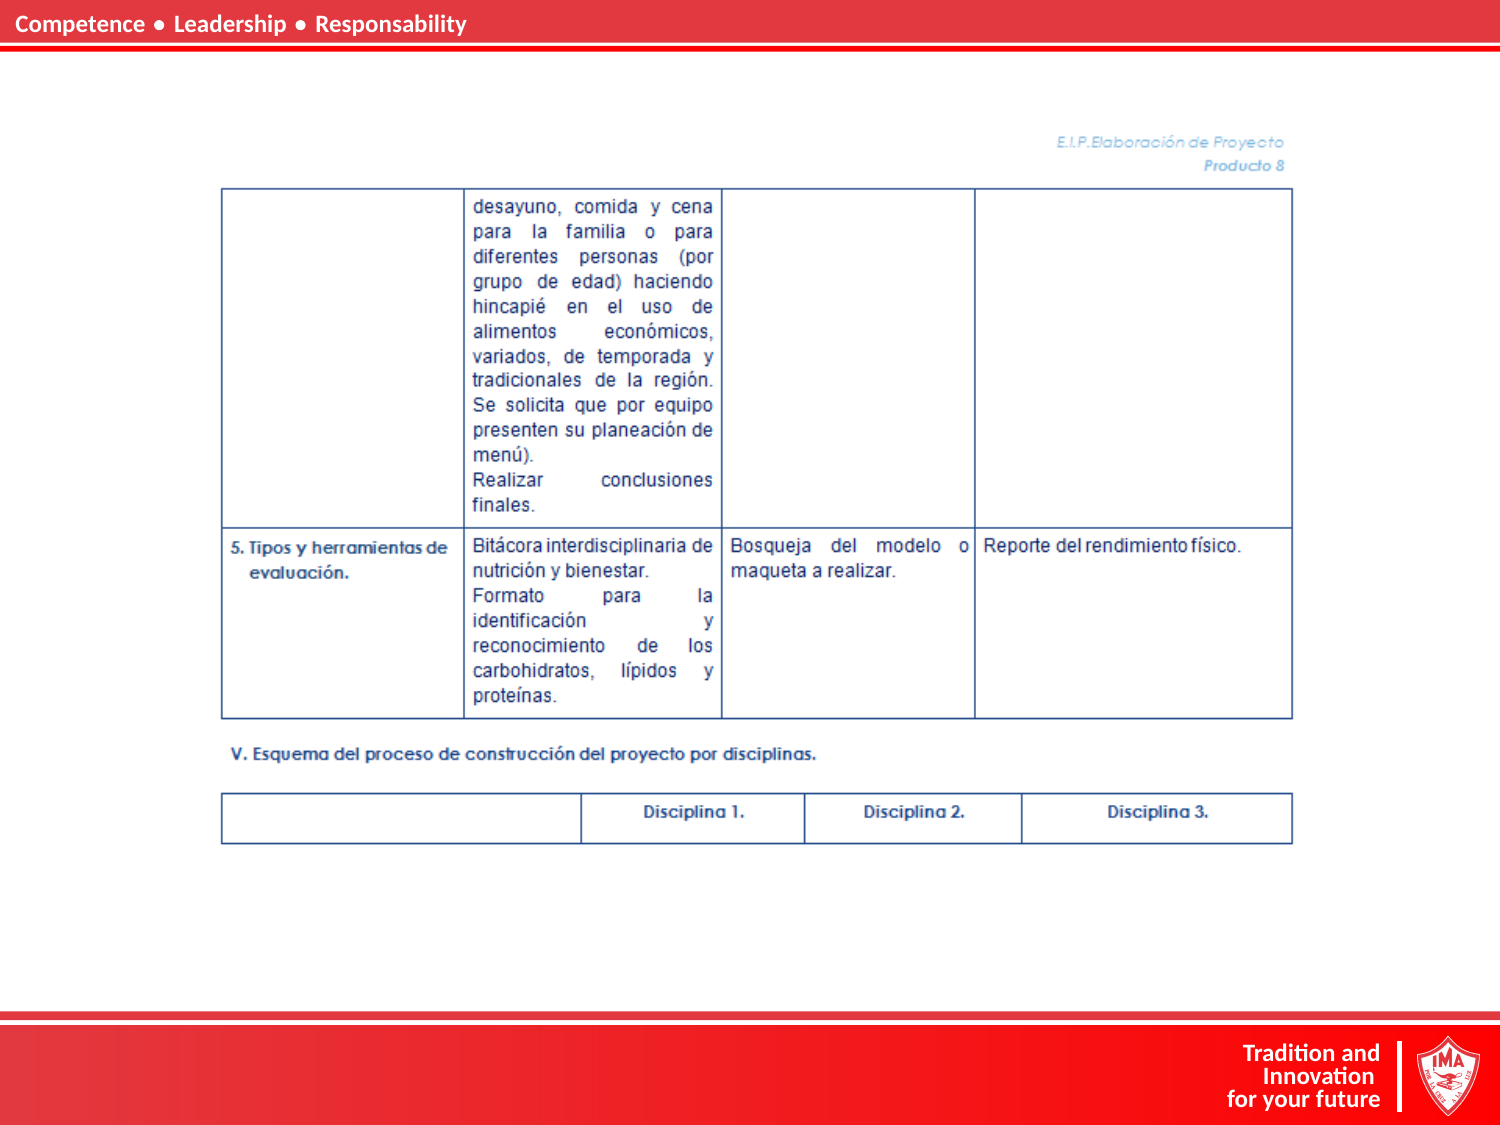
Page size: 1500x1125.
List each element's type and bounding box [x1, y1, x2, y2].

picture [182, 113, 1319, 864]
picture [1417, 1036, 1480, 1116]
